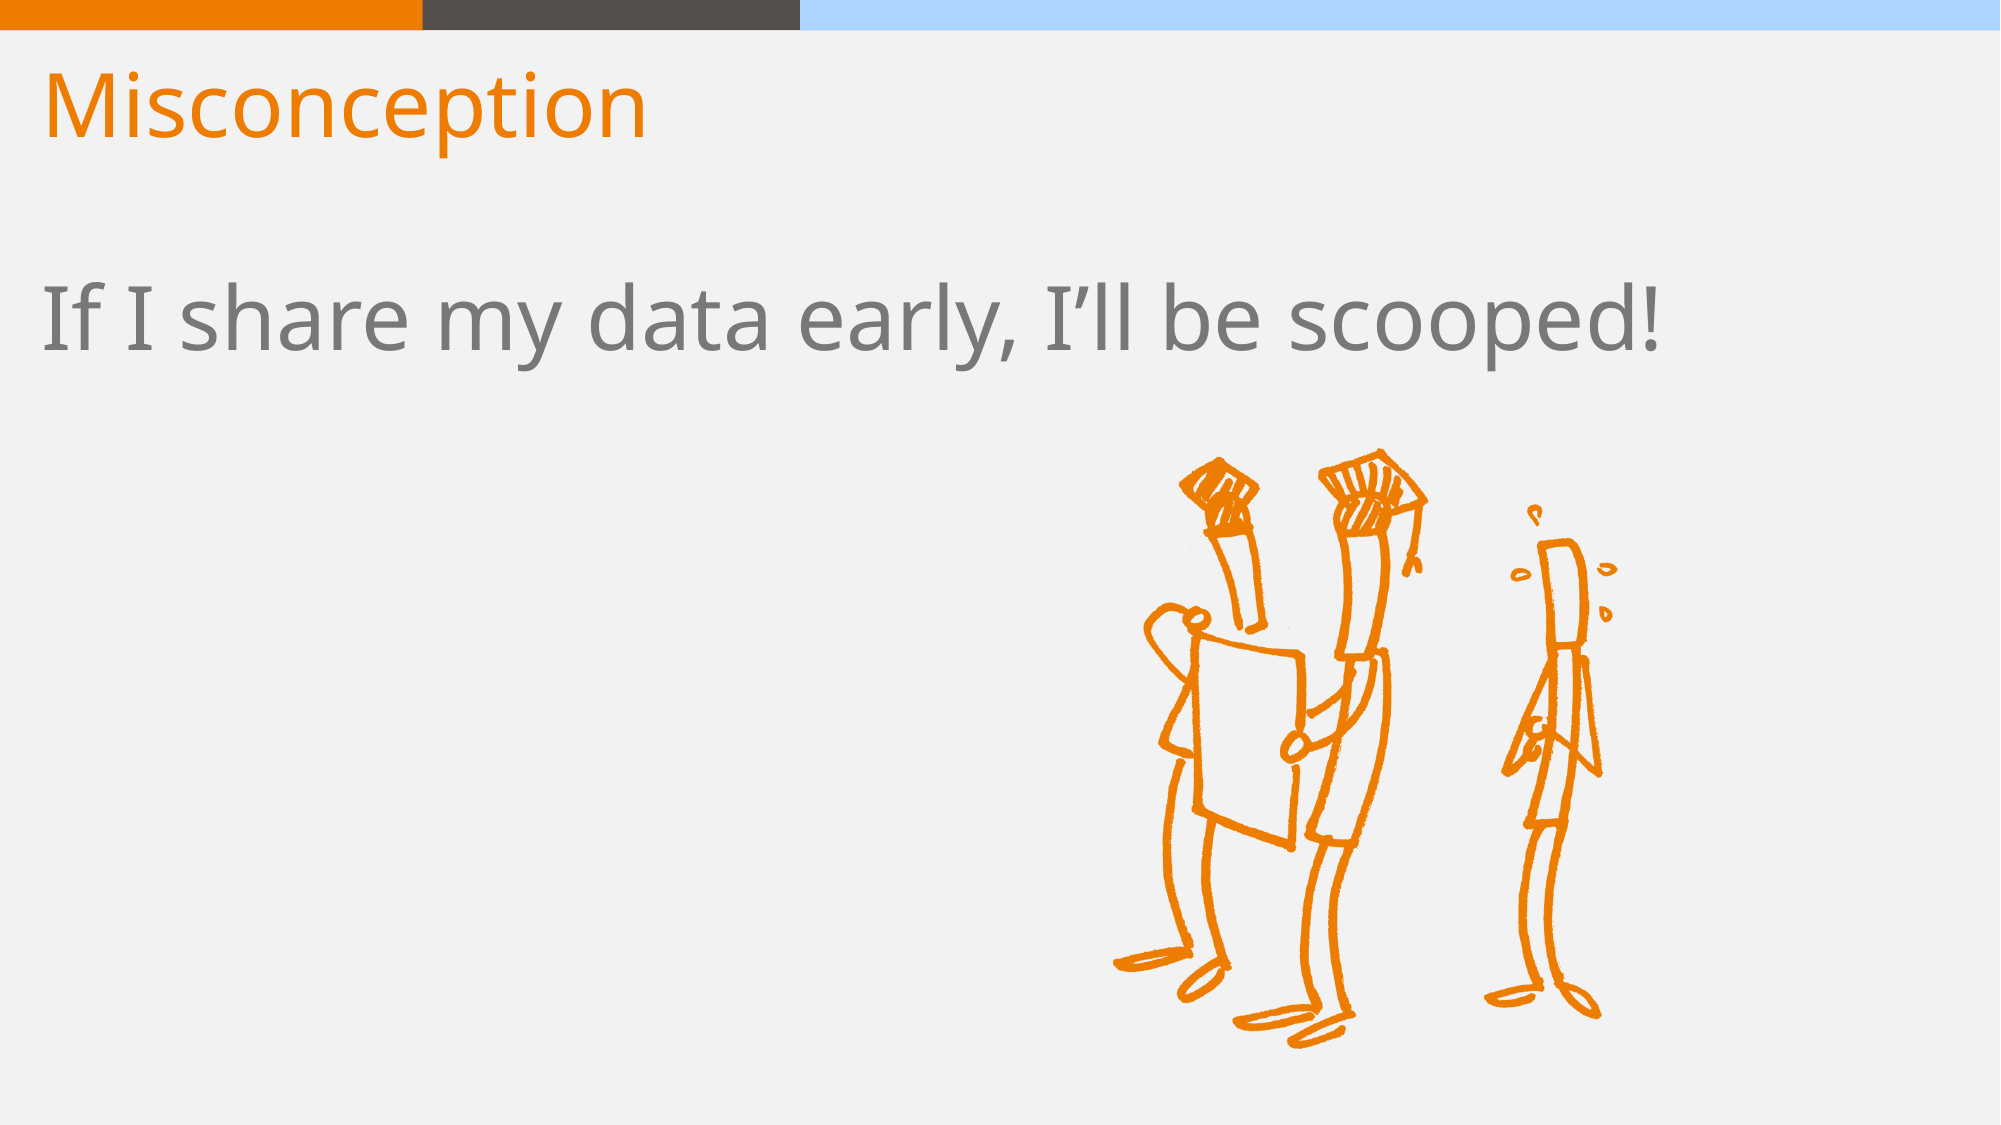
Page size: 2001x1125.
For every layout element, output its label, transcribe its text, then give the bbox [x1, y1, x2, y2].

picture [1037, 423, 1686, 1072]
title Misconception If I share my data early, I’ll be scooped! [26, 183, 1856, 447]
